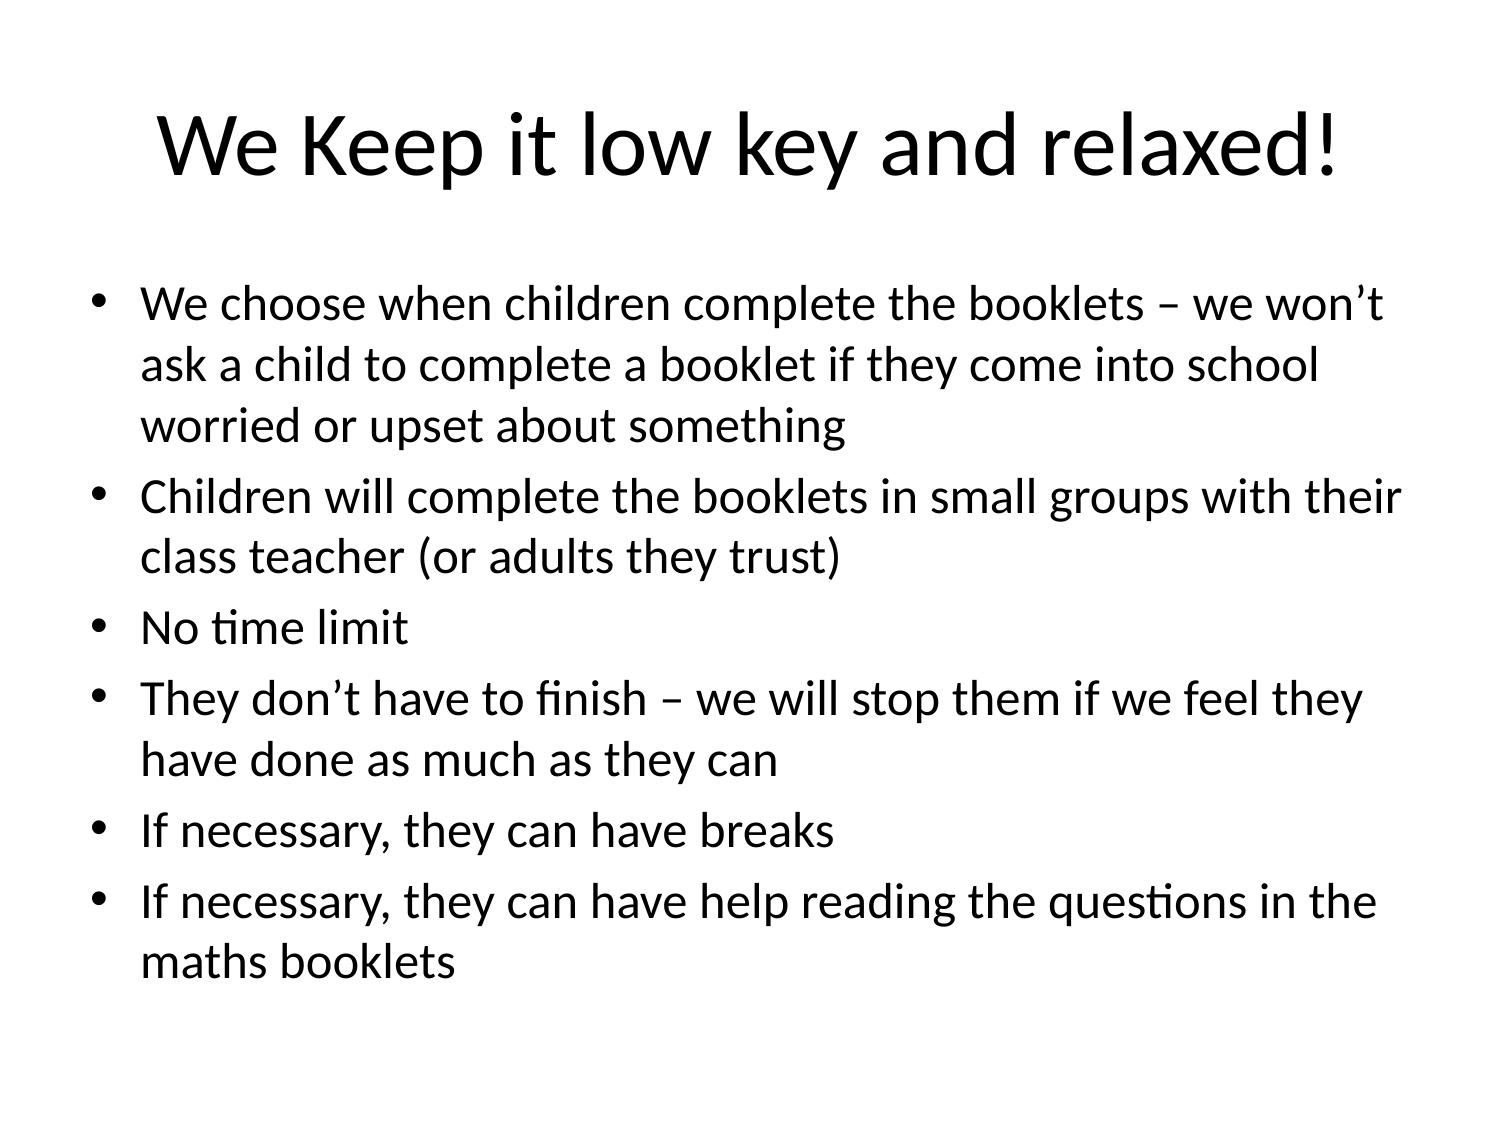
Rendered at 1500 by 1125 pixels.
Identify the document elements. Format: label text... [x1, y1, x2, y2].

title We Keep it low key and relaxed! [75, 45, 1425, 233]
list We choose when children complete the booklets – we won’t ask a child to complete a booklet if they come into school worried or upset about something Children will complete the booklets in small groups with their class teacher (or adults they trust) No time limit They don’t have to finish – we will stop them if we feel they have done as much as they can If necessary, they can have breaks If necessary, they can have help reading the questions in the maths booklets [75, 262, 1425, 1005]
